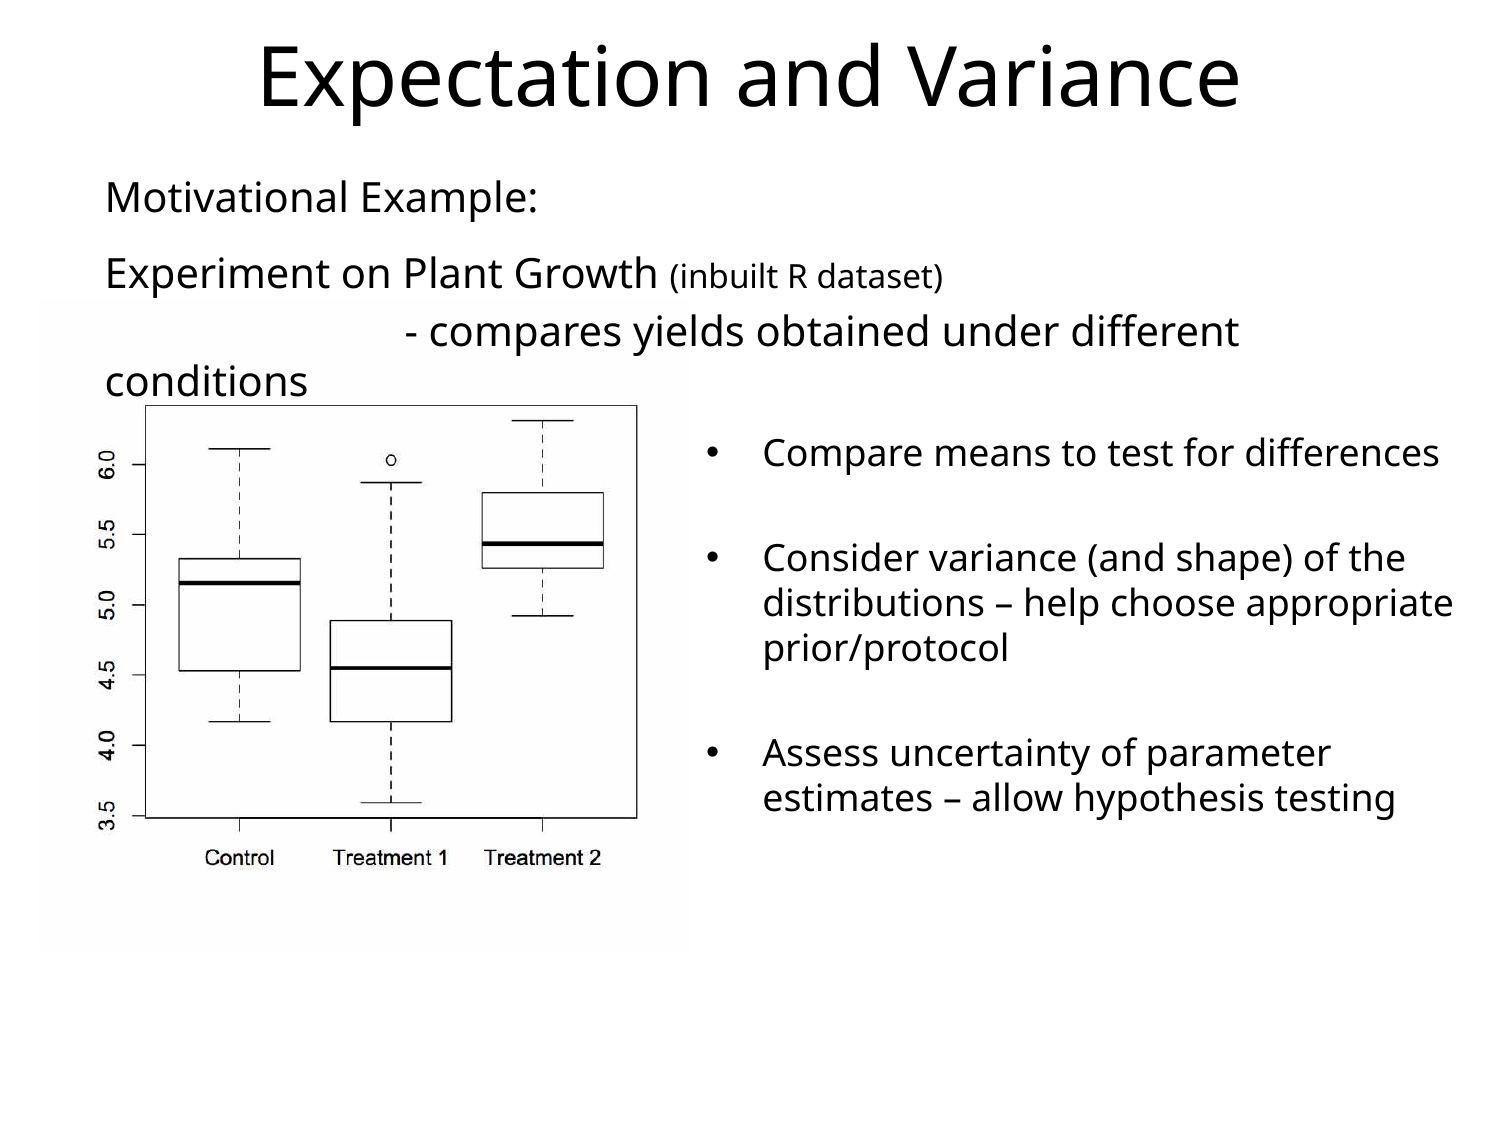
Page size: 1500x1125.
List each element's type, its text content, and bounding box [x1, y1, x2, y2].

subtitle Motivational Example: Experiment on Plant Growth (inbuilt R dataset) - compares yields obtained under different conditions [88, 162, 1461, 421]
title Expectation and Variance [0, 12, 1500, 134]
picture [37, 298, 691, 951]
text_box Compare means to test for differences Consider variance (and shape) of the distributions – help choose appropriate prior/protocol Assess uncertainty of parameter estimates – allow hypothesis testing [696, 421, 1484, 905]
